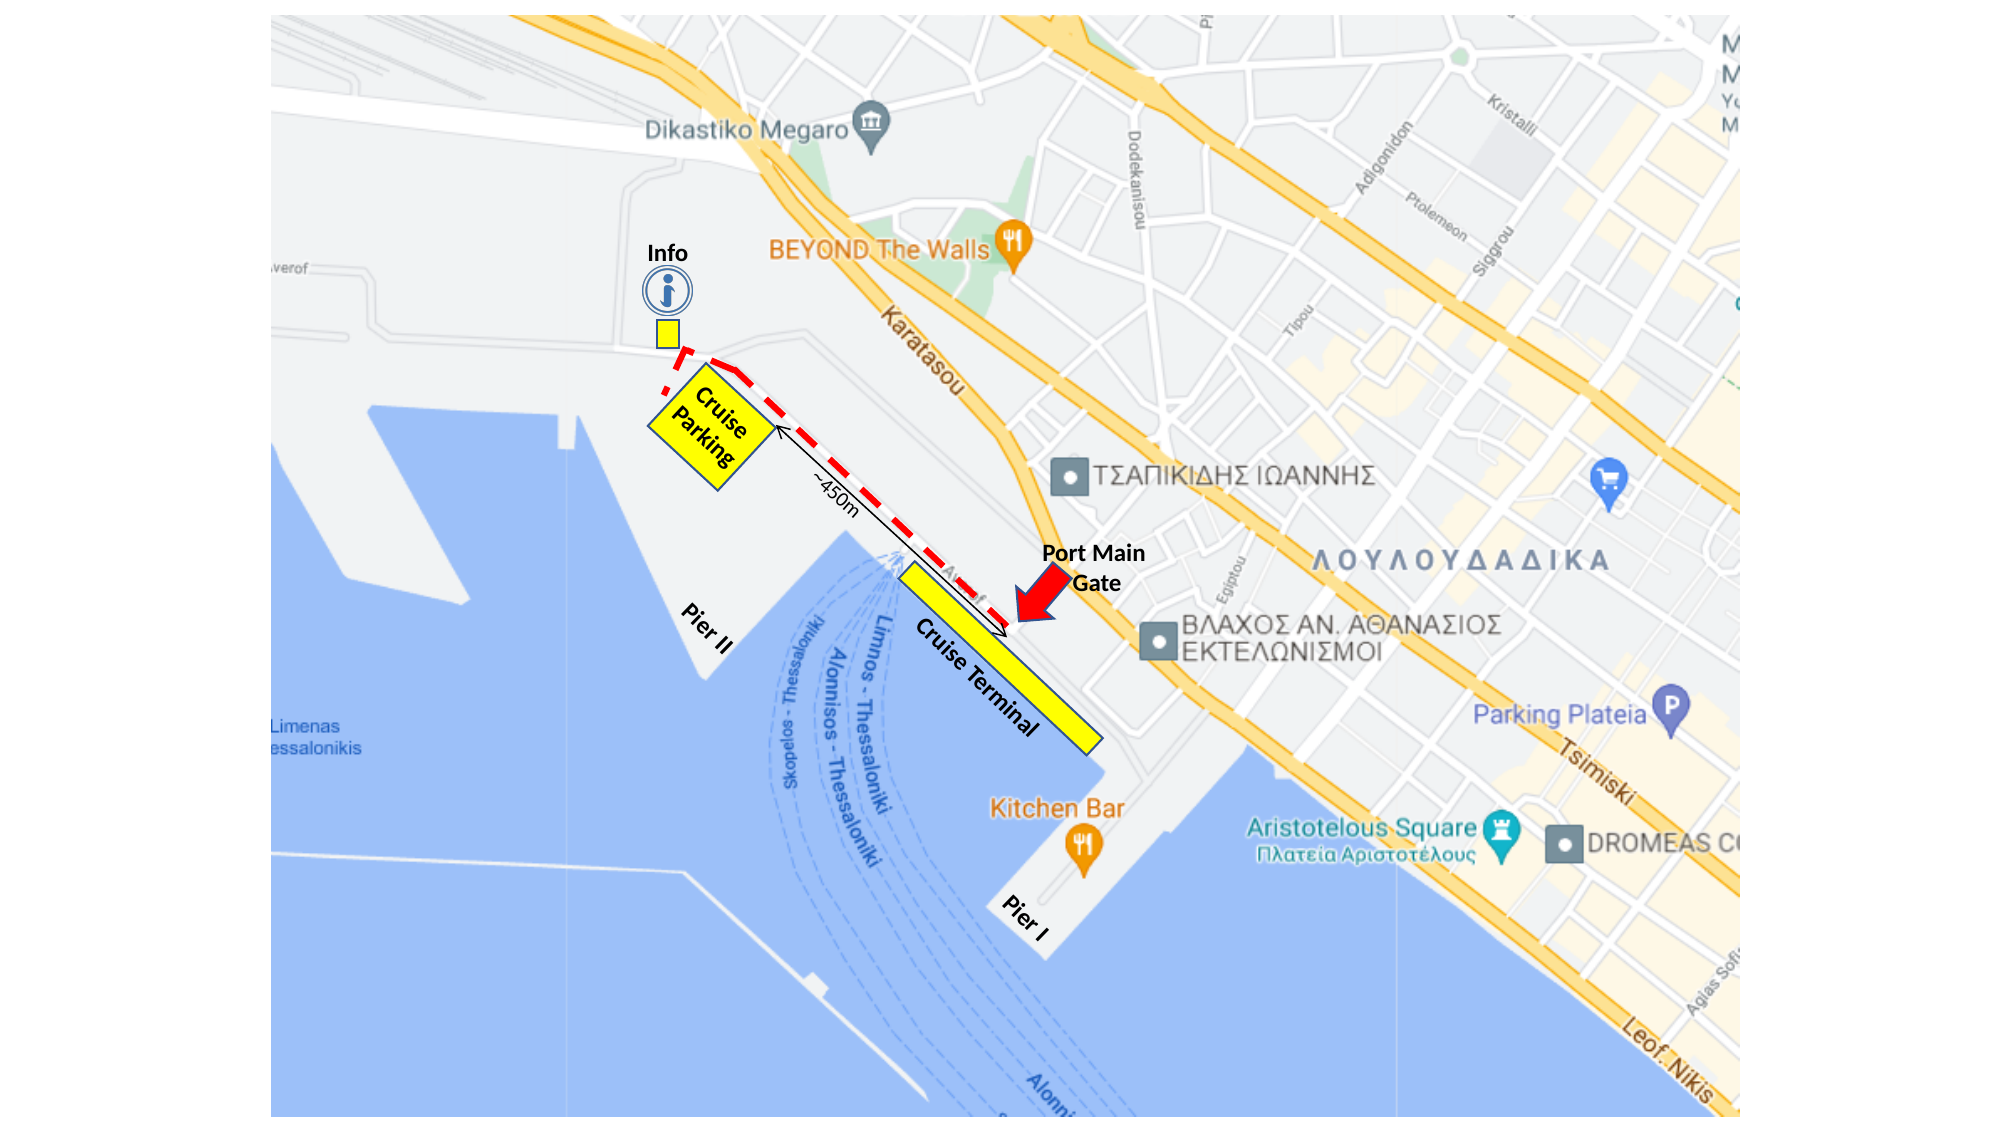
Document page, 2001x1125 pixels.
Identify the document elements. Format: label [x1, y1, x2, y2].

text_box [775, 424, 1008, 638]
text_box [663, 347, 687, 396]
text_box [687, 349, 735, 371]
picture [271, 15, 1740, 1118]
text_box [725, 361, 1008, 627]
